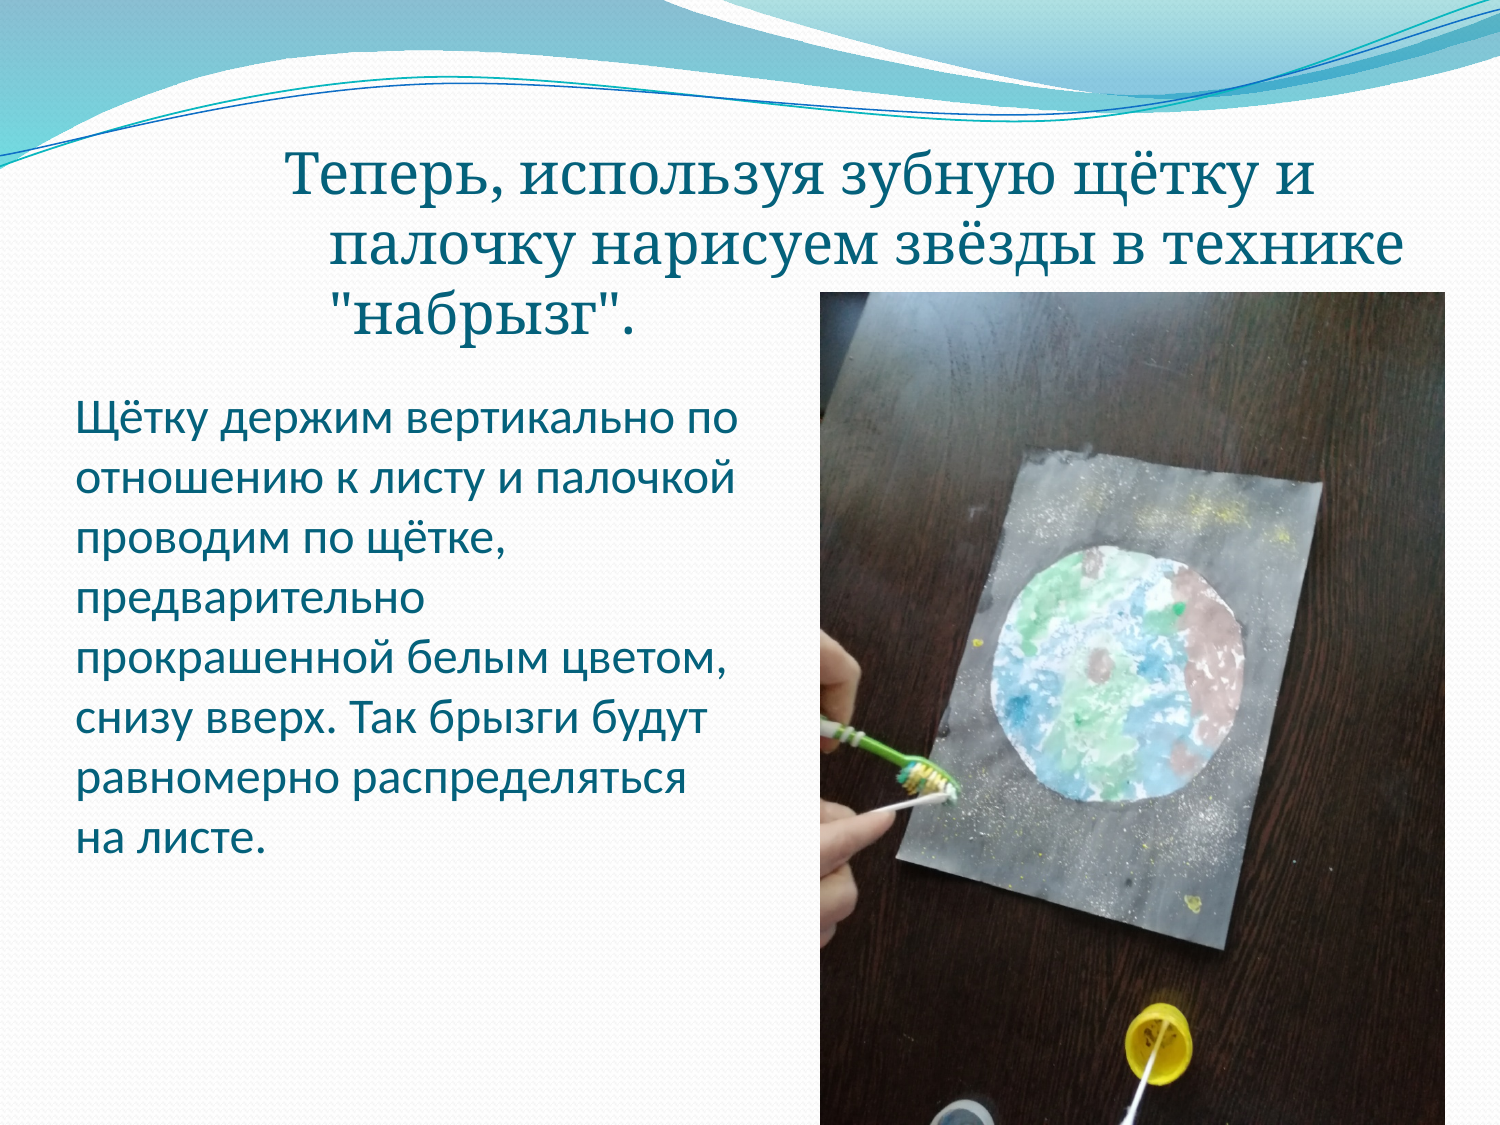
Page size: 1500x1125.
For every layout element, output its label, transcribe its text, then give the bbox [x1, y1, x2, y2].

picture [820, 292, 1445, 1125]
title Щётку держим вертикально по отношению к листу и палочкой проводим по щётке, предварительно прокрашенной белым цветом, снизу вверх. Так брызги будут равномерно распределяться на листе. [75, 351, 750, 914]
list Теперь, используя зубную щётку и палочку нарисуем звёзды в технике "набрызг". [269, 128, 1425, 434]
